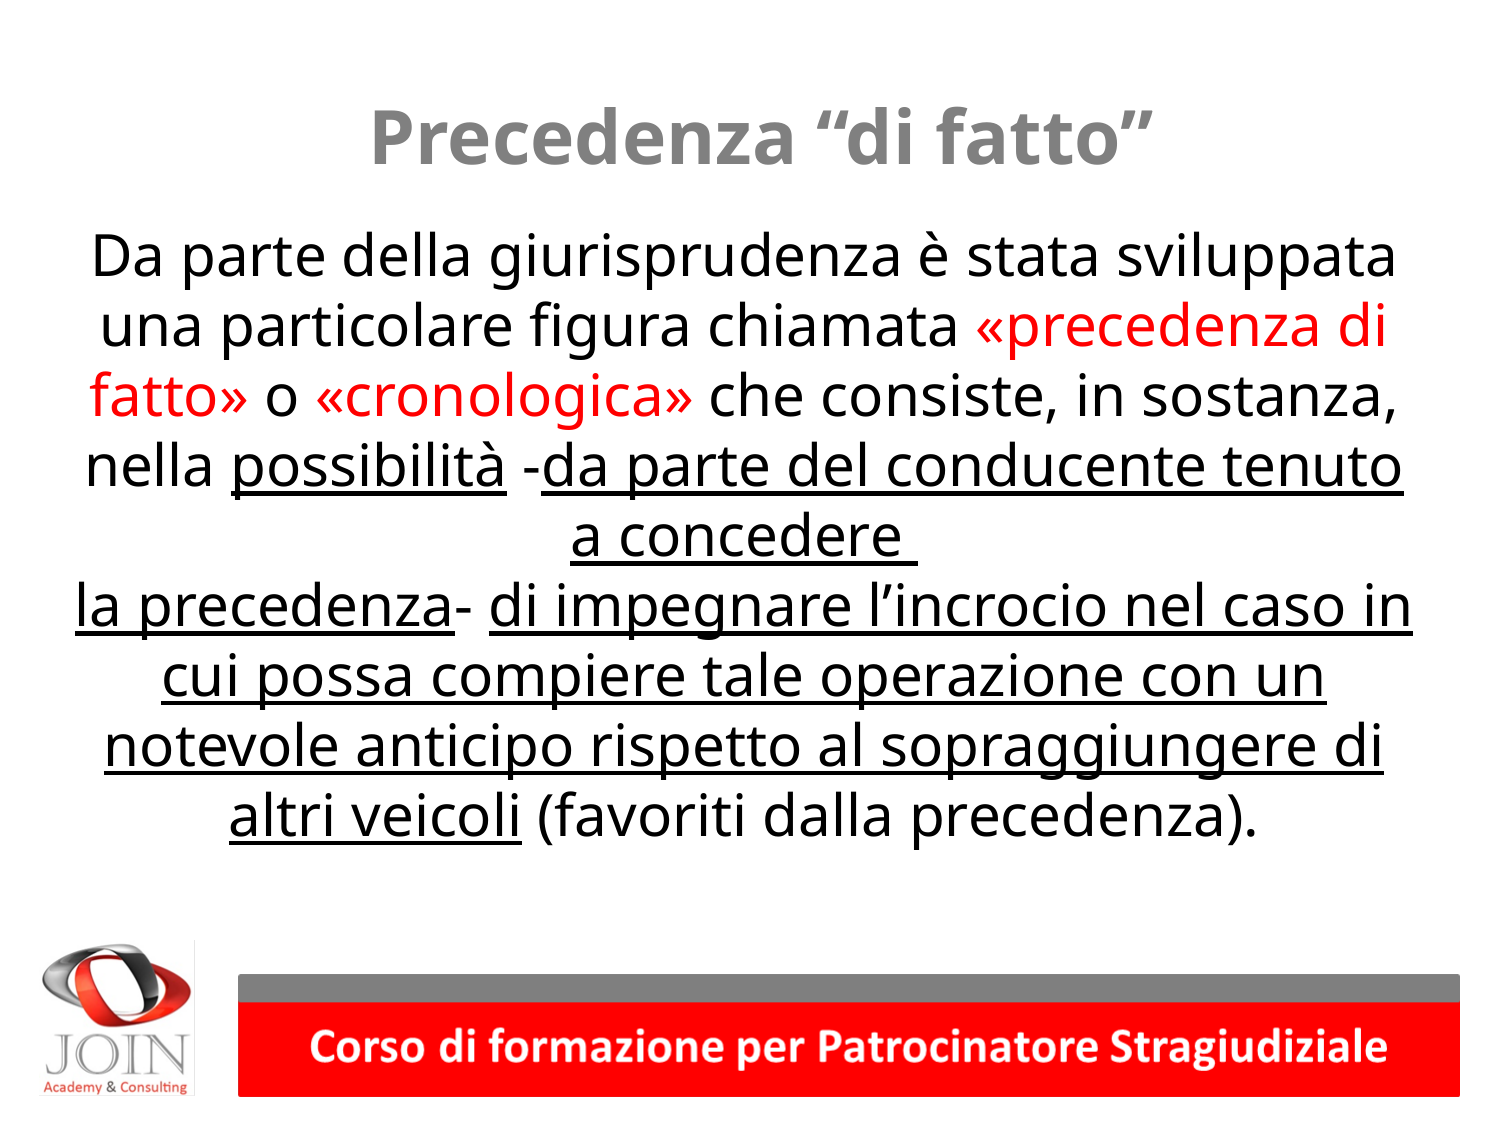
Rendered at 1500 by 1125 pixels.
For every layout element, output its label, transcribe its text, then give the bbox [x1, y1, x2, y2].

picture [39, 940, 1461, 1107]
text_box Da parte della giurisprudenza è stata sviluppata una particolare figura chiamata «precedenza di fatto» o «cronologica» che consiste, in sostanza, nella possibilità -da parte del conducente tenuto a concedere la precedenza- di impegnare l’incrocio nel caso in cui possa compiere tale operazione con un notevole anticipo rispetto al sopraggiungere di altri veicoli (favoriti dalla precedenza). [46, 210, 1442, 856]
text_box Precedenza “di fatto” [58, 81, 1465, 187]
